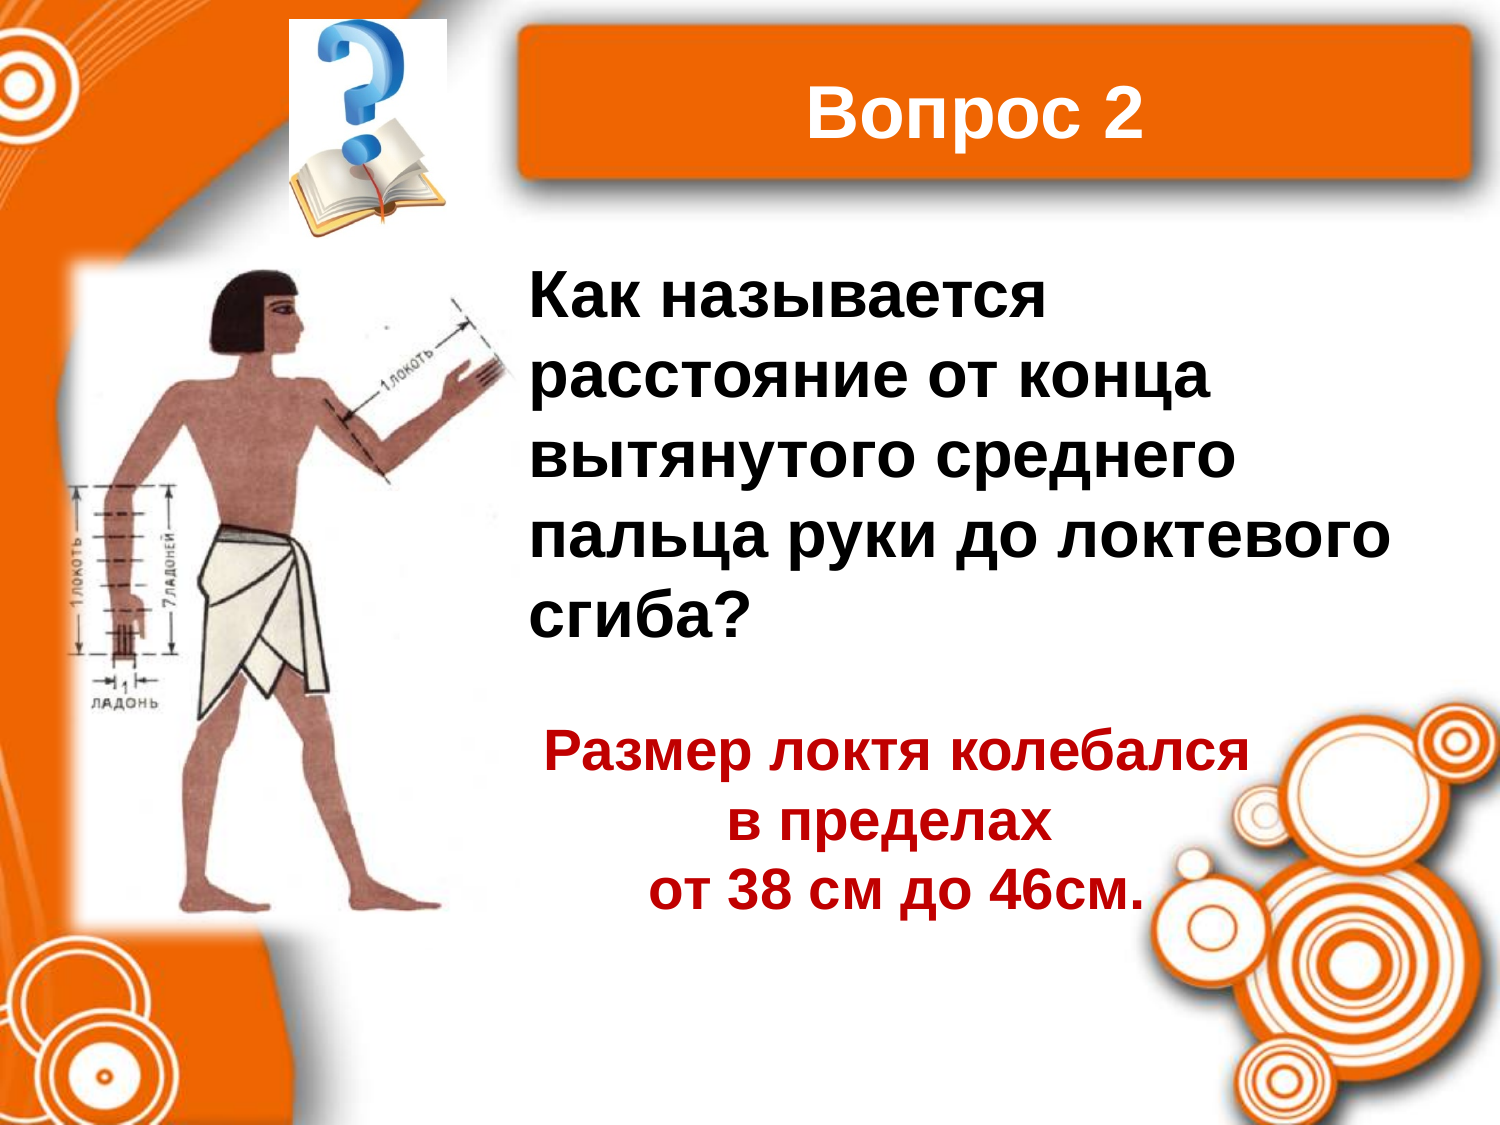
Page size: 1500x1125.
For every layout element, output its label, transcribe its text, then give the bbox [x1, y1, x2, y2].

picture [0, 0, 1500, 1125]
list Как называется расстояние от конца вытянутого среднего пальца руки до локтевого сгиба? [521, 243, 1459, 563]
text_box Размер локтя колебался в пределах от 38 см до 46см. [525, 704, 1270, 929]
title Вопрос 2 [525, 44, 1426, 173]
